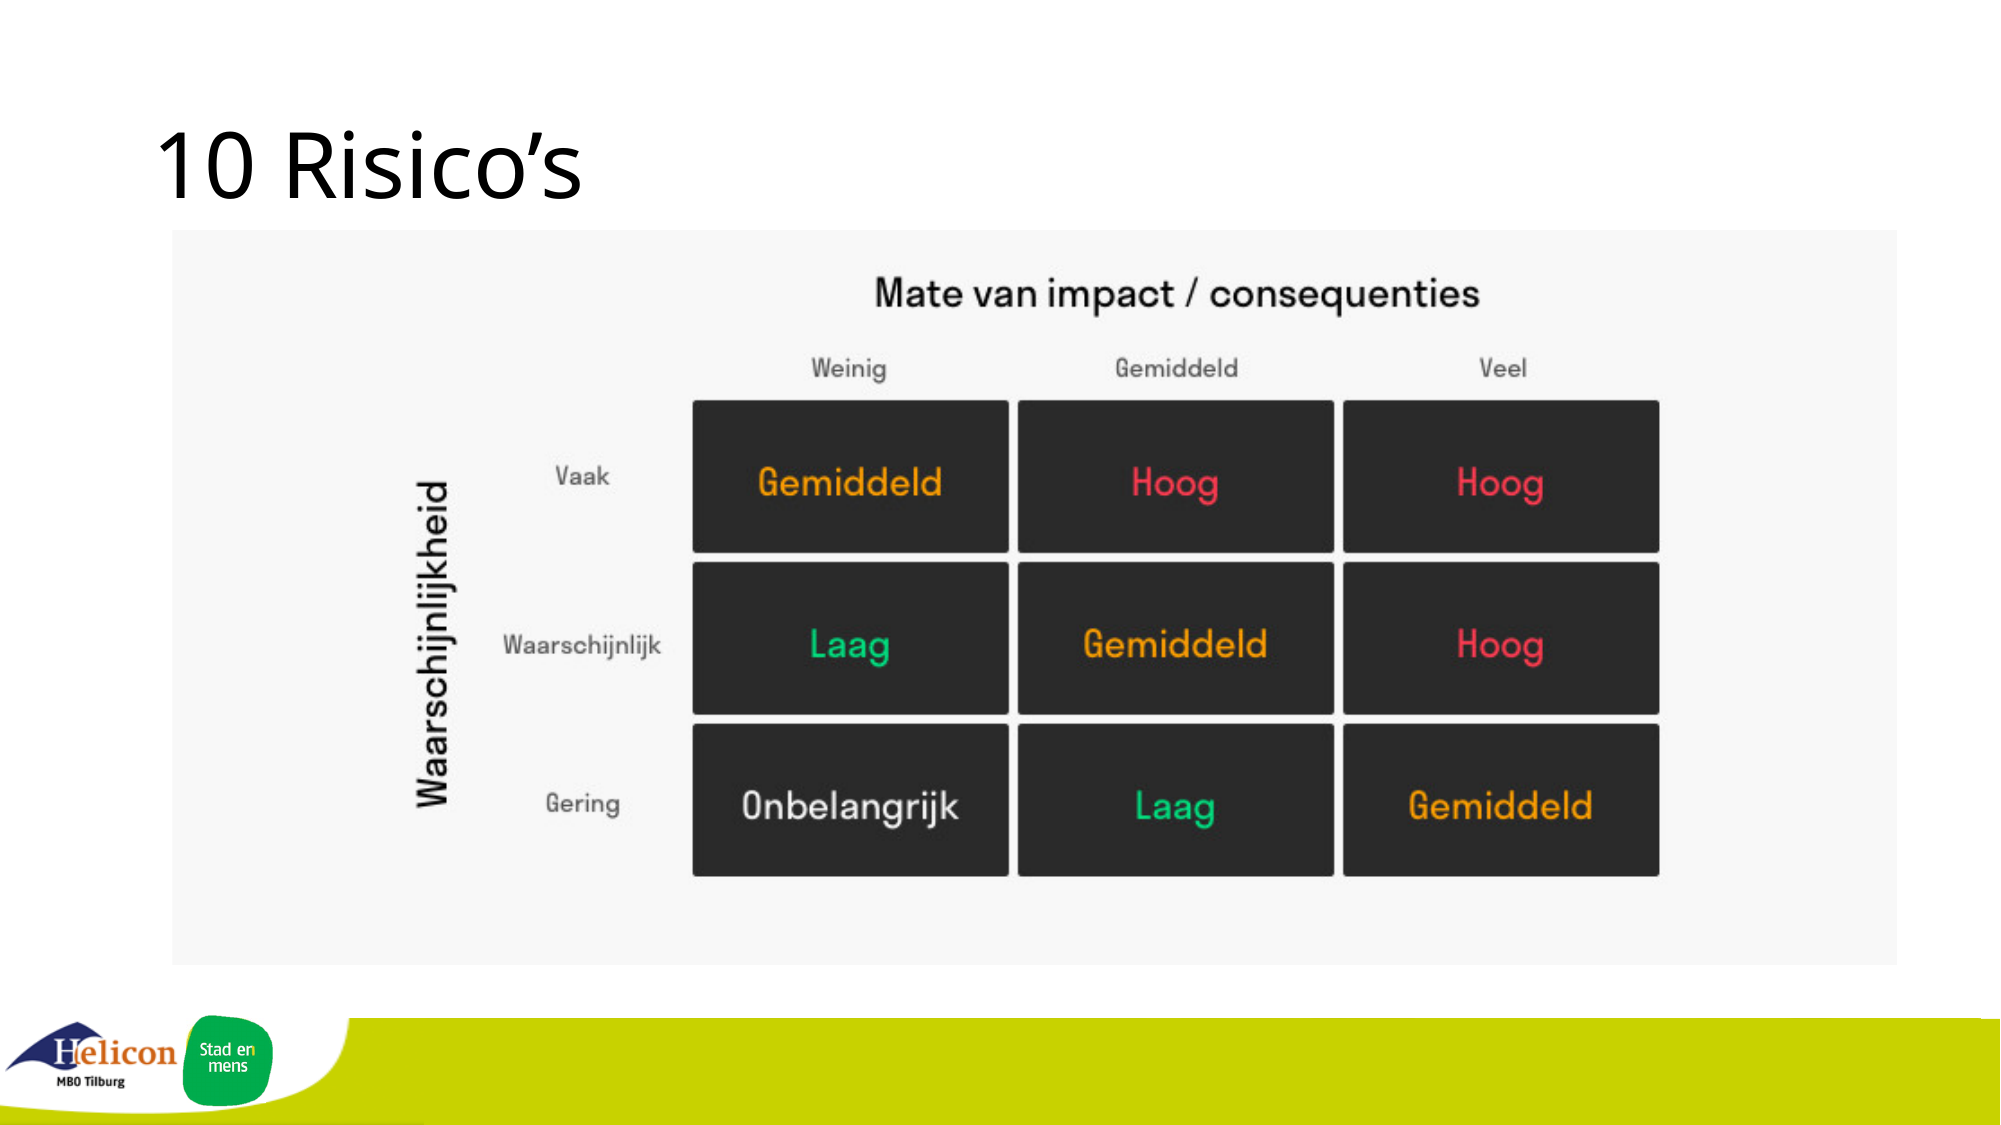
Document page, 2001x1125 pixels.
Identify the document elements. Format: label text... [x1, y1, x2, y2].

picture [0, 1013, 424, 1125]
picture [172, 230, 1897, 965]
text_box [215, 965, 1667, 1086]
title 10 Risico’s [137, 59, 1863, 278]
